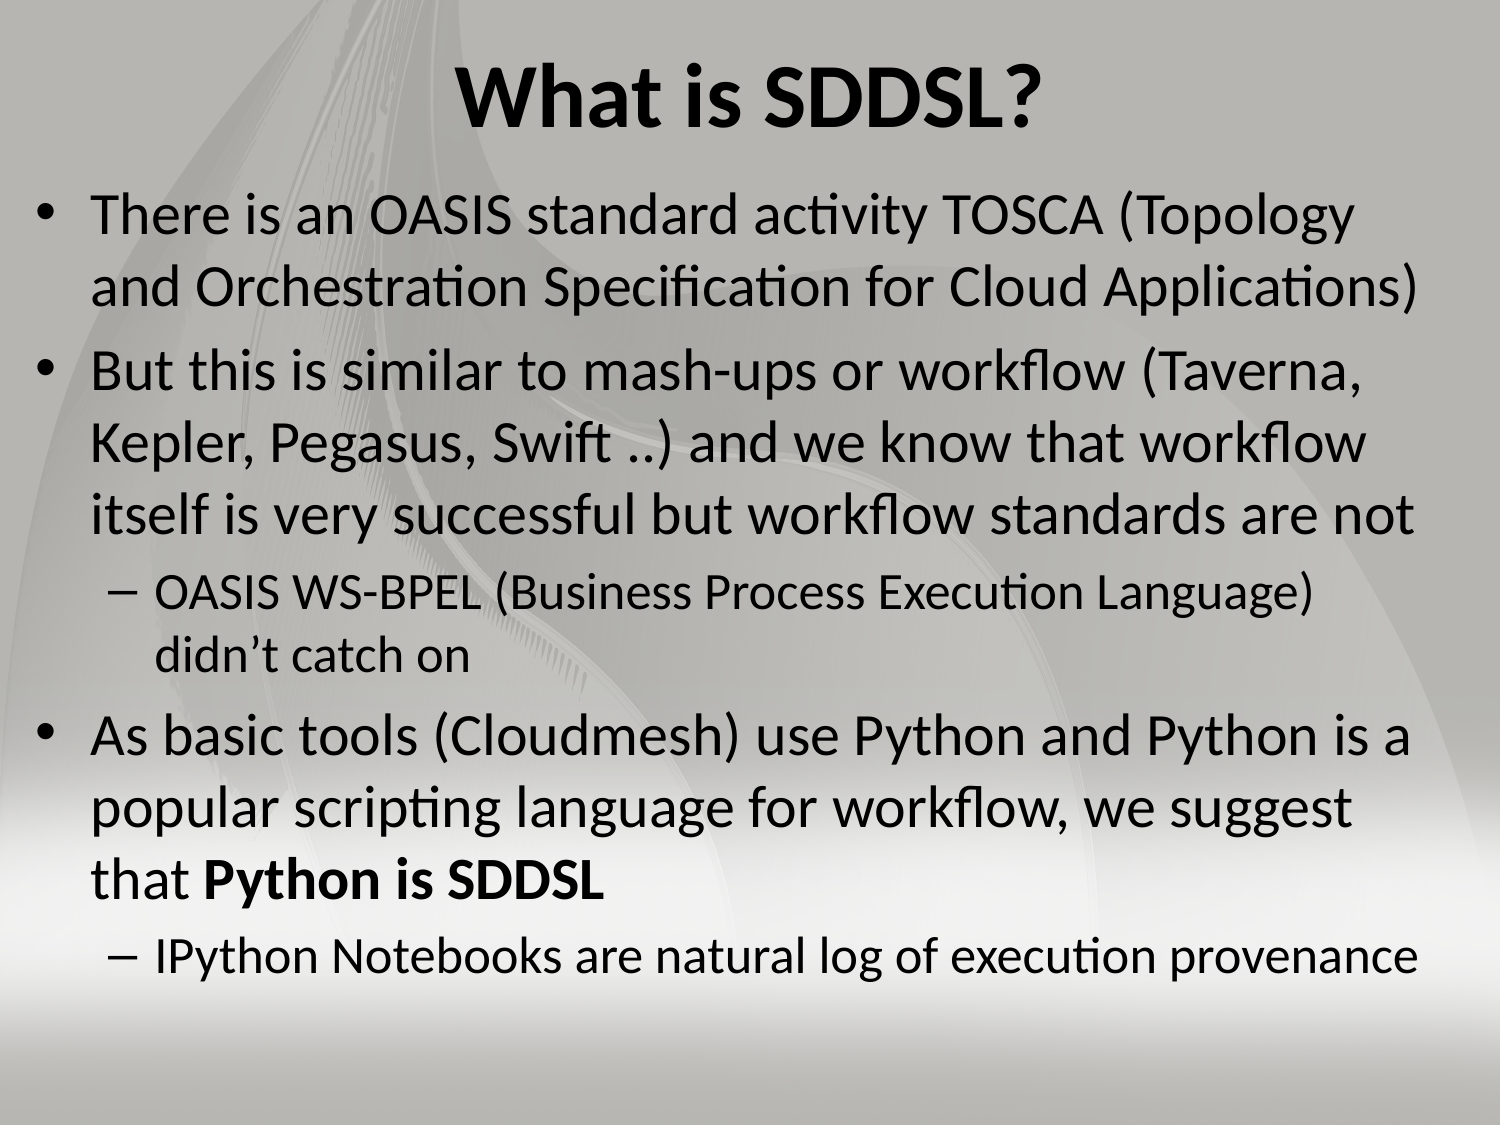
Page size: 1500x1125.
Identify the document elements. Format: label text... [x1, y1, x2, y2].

picture [0, 0, 1500, 1125]
title What is SDDSL? [75, 14, 1425, 167]
list There is an OASIS standard activity TOSCA (Topology and Orchestration Specification for Cloud Applications) But this is similar to mash-ups or workflow (Taverna, Kepler, Pegasus, Swift ..) and we know that workflow itself is very successful but workflow standards are not OASIS WS-BPEL (Business Process Execution Language) didn’t catch on As basic tools (Cloudmesh) use Python and Python is a popular scripting language for workflow, we suggest that Python is SDDSL IPython Notebooks are natural log of execution provenance [20, 167, 1460, 1104]
